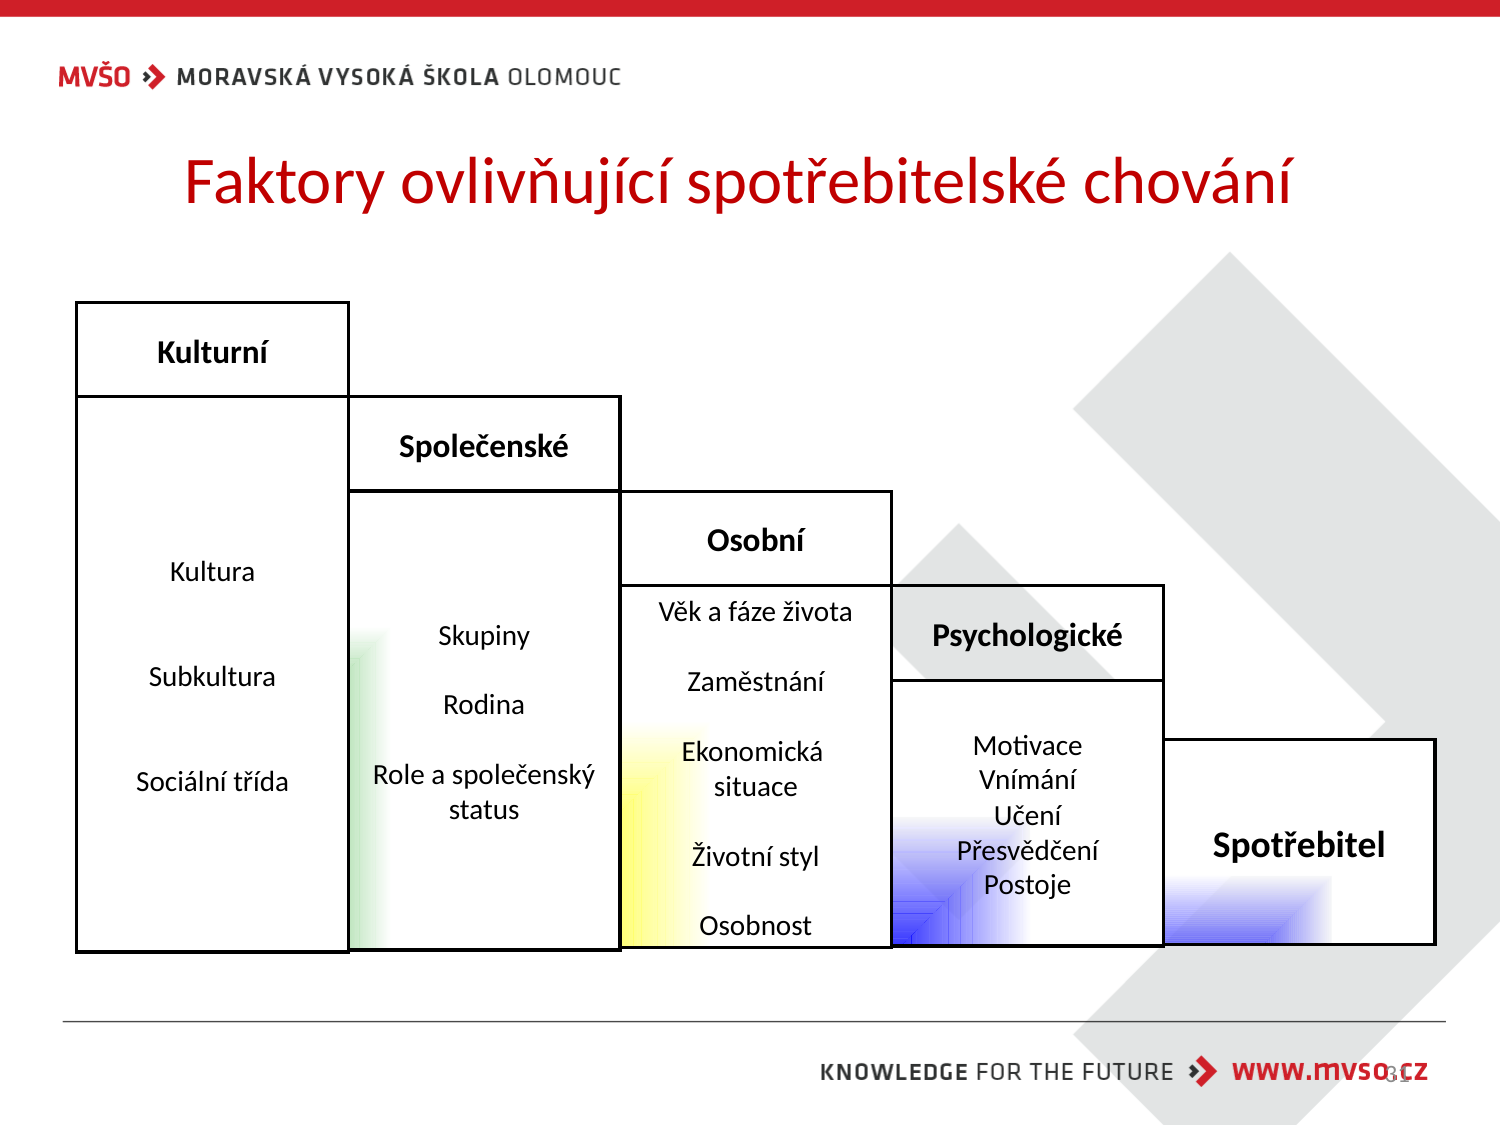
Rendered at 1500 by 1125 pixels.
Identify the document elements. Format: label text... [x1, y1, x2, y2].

picture [0, 0, 1500, 1125]
slide_number 31 [1074, 1042, 1425, 1103]
text_box Psychologické [891, 585, 1164, 681]
text_box Skupiny Rodina Role a společenský status [348, 492, 620, 950]
text_box Věk a fáze života Zaměstnání Ekonomická situace Životní styl Osobnost [620, 586, 892, 948]
text_box Společenské [348, 396, 620, 492]
text_box Kulturní [76, 302, 349, 397]
title Faktory ovlivňující spotřebitelské chování [76, 120, 1402, 233]
text_box Osobní [620, 491, 892, 586]
text_box Motivace Vnímání Učení Přesvědčení Postoje [891, 681, 1164, 947]
text_box Kultura Subkultura Sociální třída [76, 397, 349, 953]
text_box Spotřebitel [1163, 739, 1436, 945]
